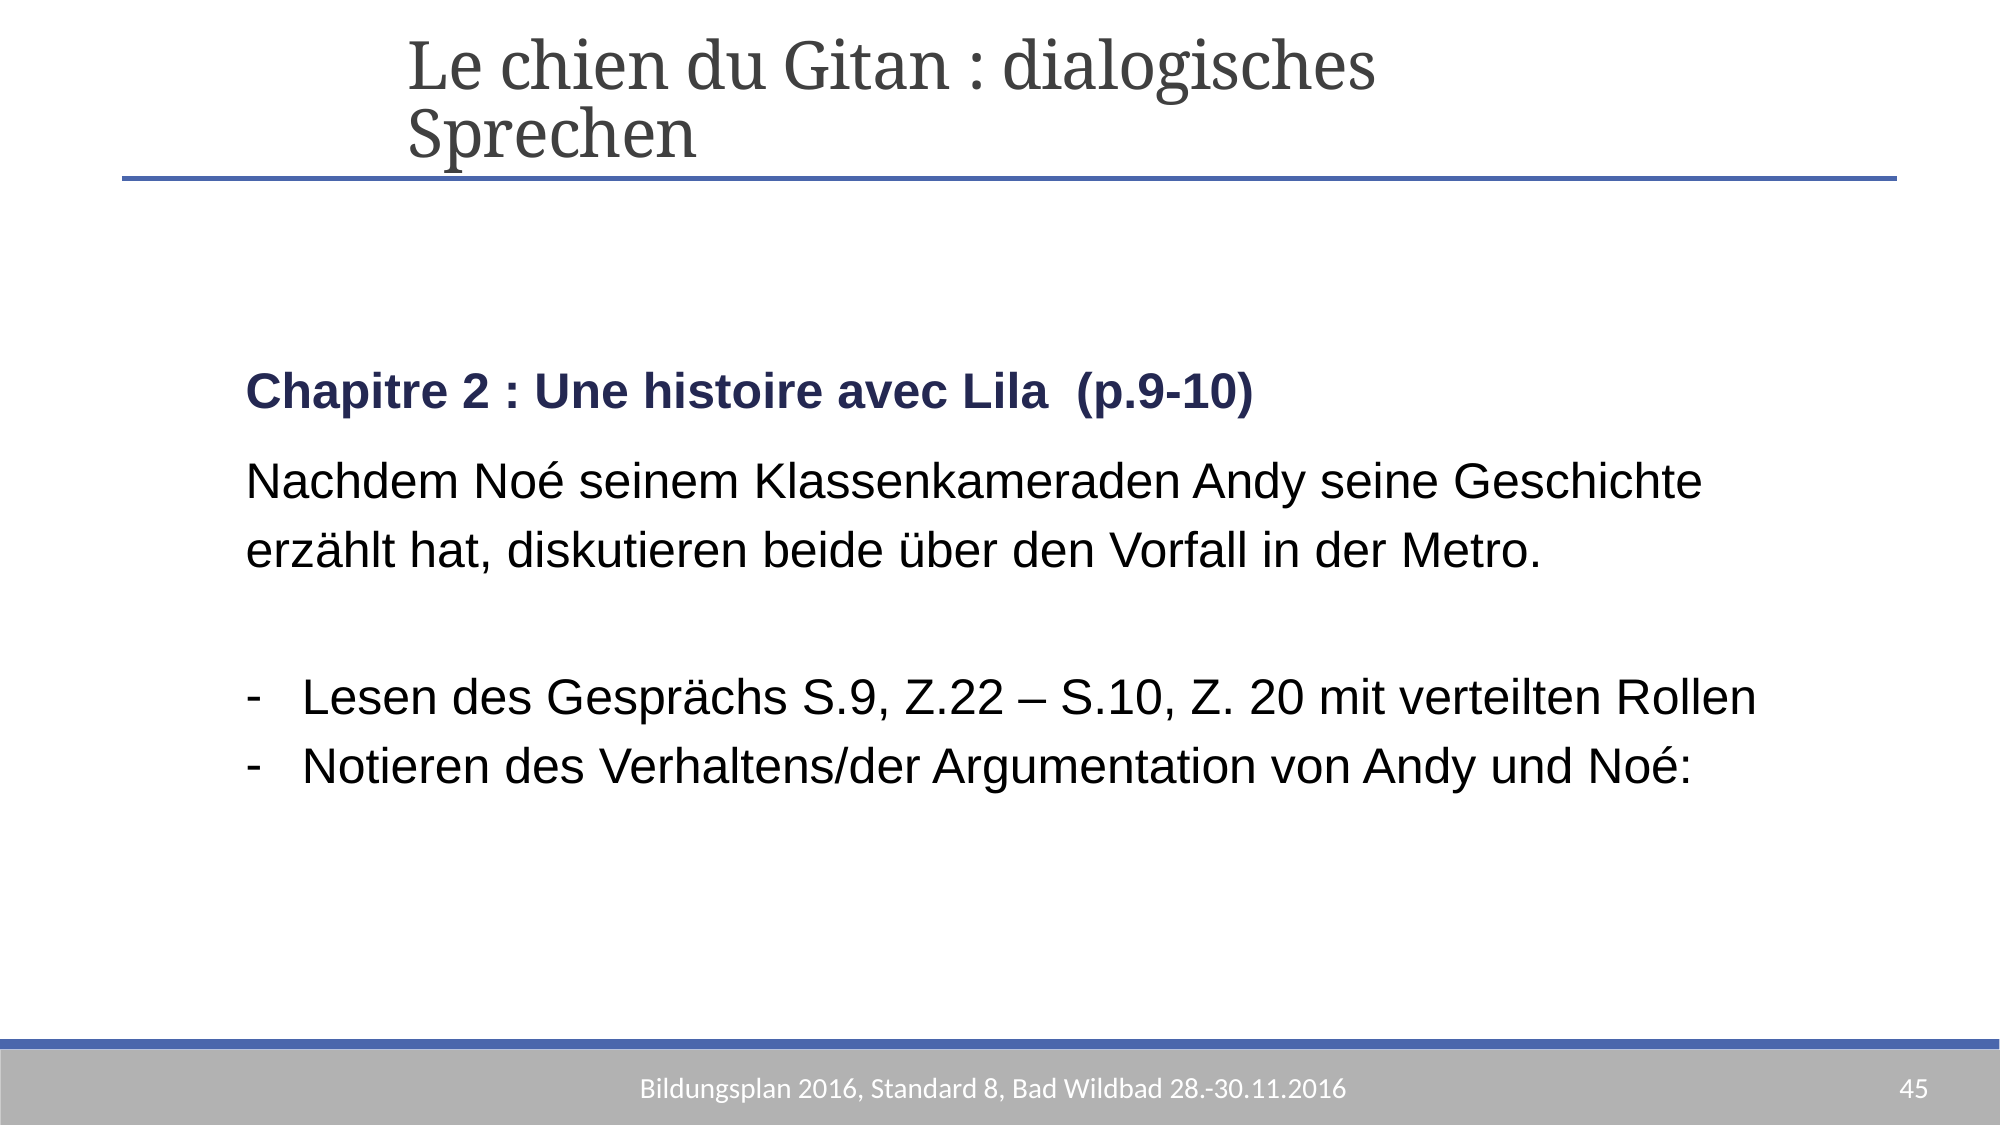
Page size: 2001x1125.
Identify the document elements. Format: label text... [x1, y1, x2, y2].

text_box Chapitre 2 : Une histoire avec Lila (p.9-10) Nachdem Noé seinem Klassenkameraden Andy seine Geschichte erzählt hat, diskutieren beide über den Vorfall in der Metro. Lesen des Gesprächs S.9, Z.22 – S.10, Z. 20 mit verteilten Rollen Notieren des Verhaltens/der Argumentation von Andy und Noé: [230, 342, 1843, 802]
title Le chien du Gitan : dialogisches Sprechen [392, 52, 1626, 176]
